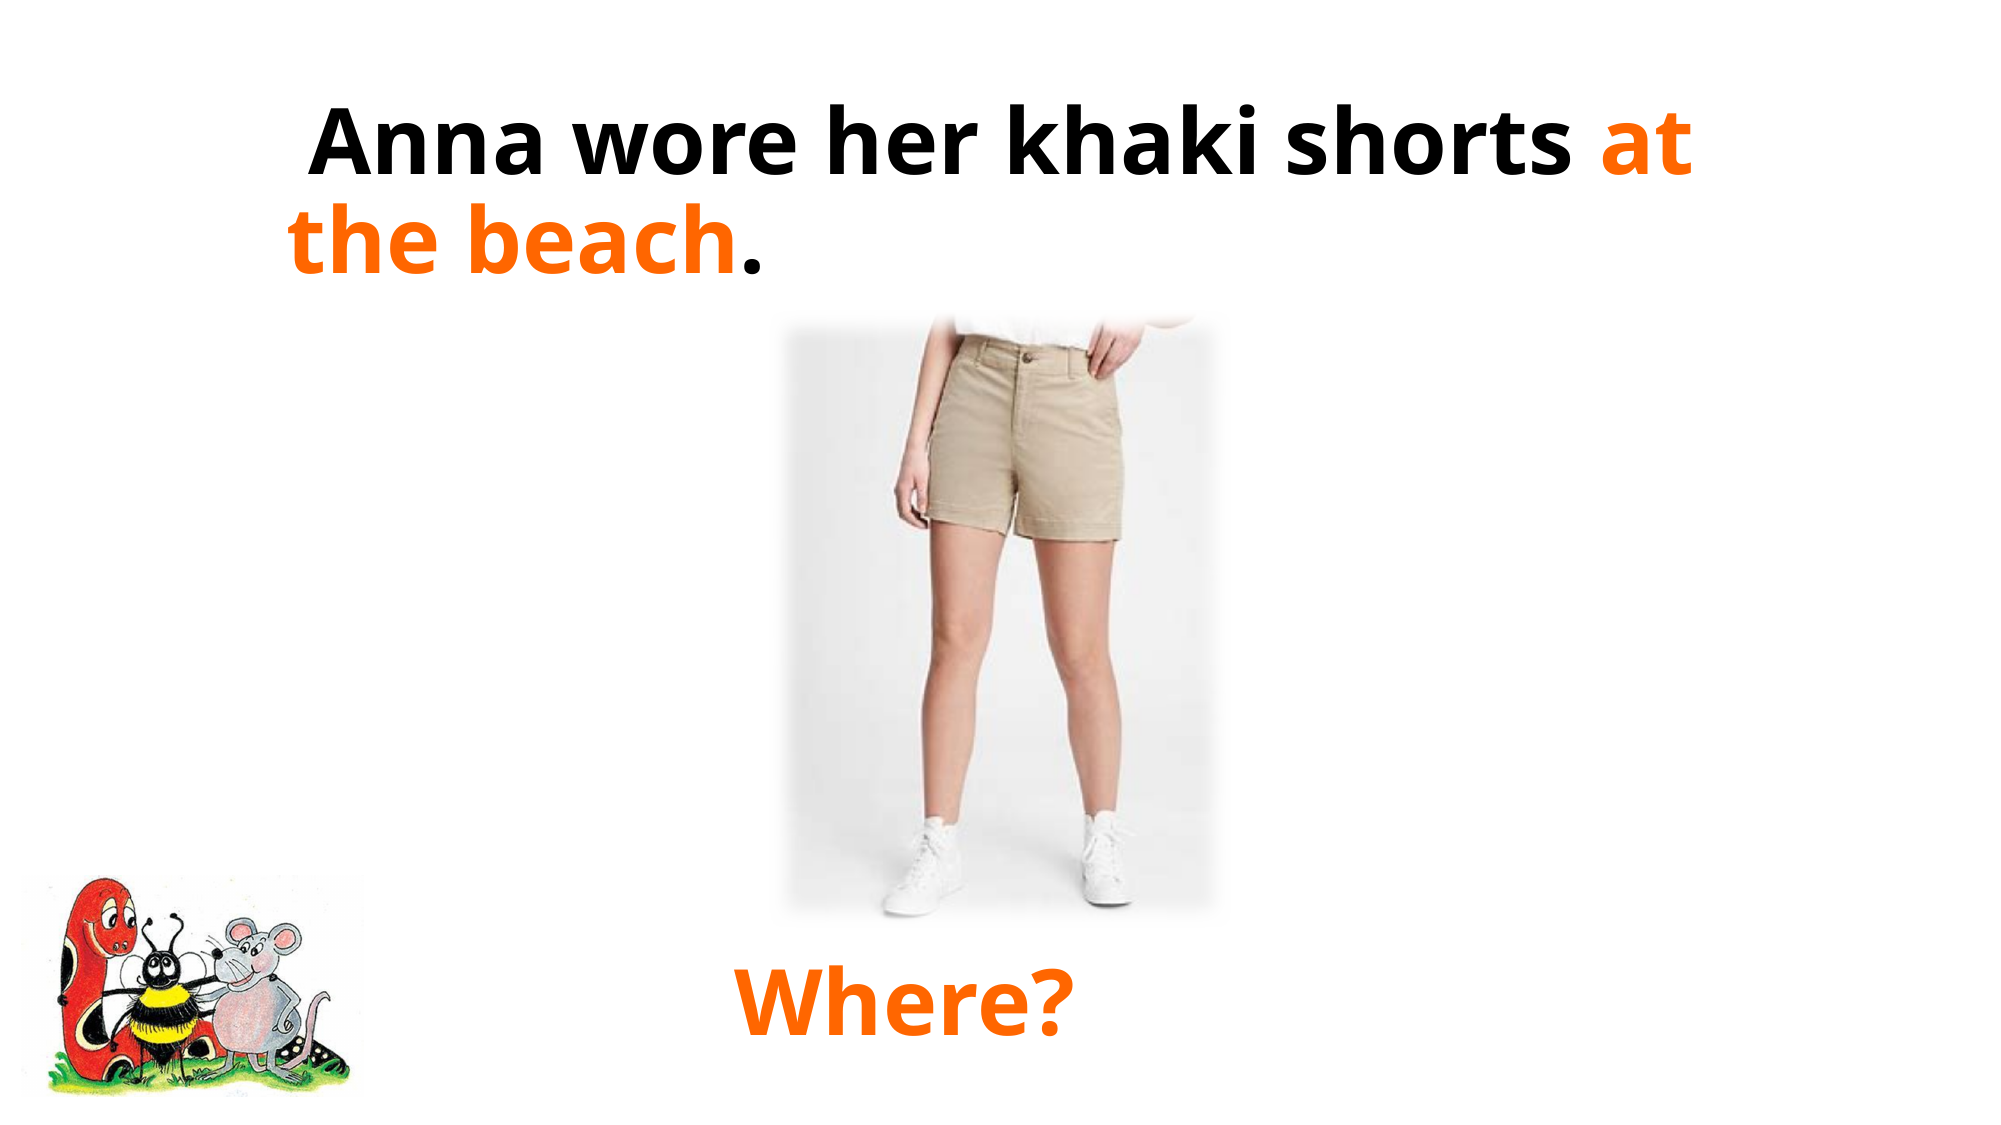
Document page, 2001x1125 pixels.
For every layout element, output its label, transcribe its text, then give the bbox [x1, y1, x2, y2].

picture [769, 310, 1231, 928]
picture [21, 875, 364, 1097]
text_box Anna wore her khaki shorts at the beach. Where? [271, 88, 1752, 1063]
